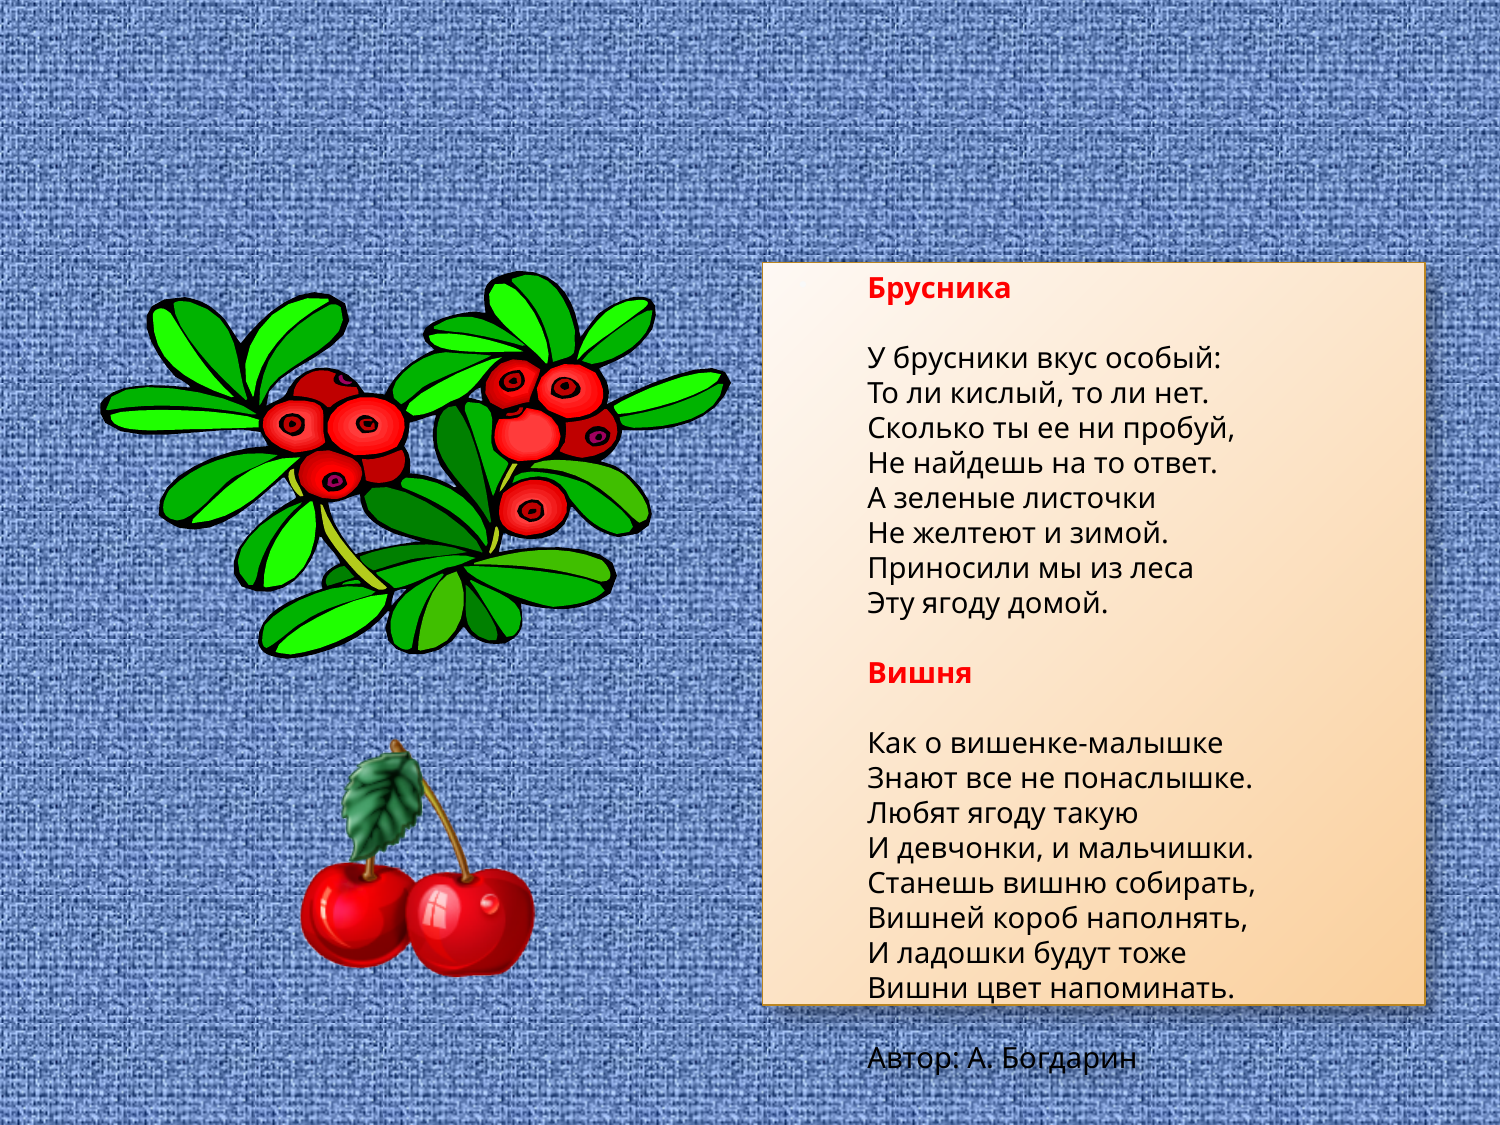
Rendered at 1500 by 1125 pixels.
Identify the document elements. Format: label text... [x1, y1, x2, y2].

list Брусника У брусники вкус особый: То ли кислый, то ли нет. Сколько ты ее ни пробуй, Не найдешь на то ответ. А зеленые листочки Не желтеют и зимой. Приносили мы из леса Эту ягоду домой. Вишня Как о вишенке-малышке Знают все не понаслышке. Любят ягоду такую И девчонки, и мальчишки. Станешь вишню собирать, Вишней короб наполнять, И ладошки будут тоже Вишни цвет напоминать. Автор: А. Богдарин [762, 262, 1426, 1006]
picture [0, 0, 1500, 1125]
